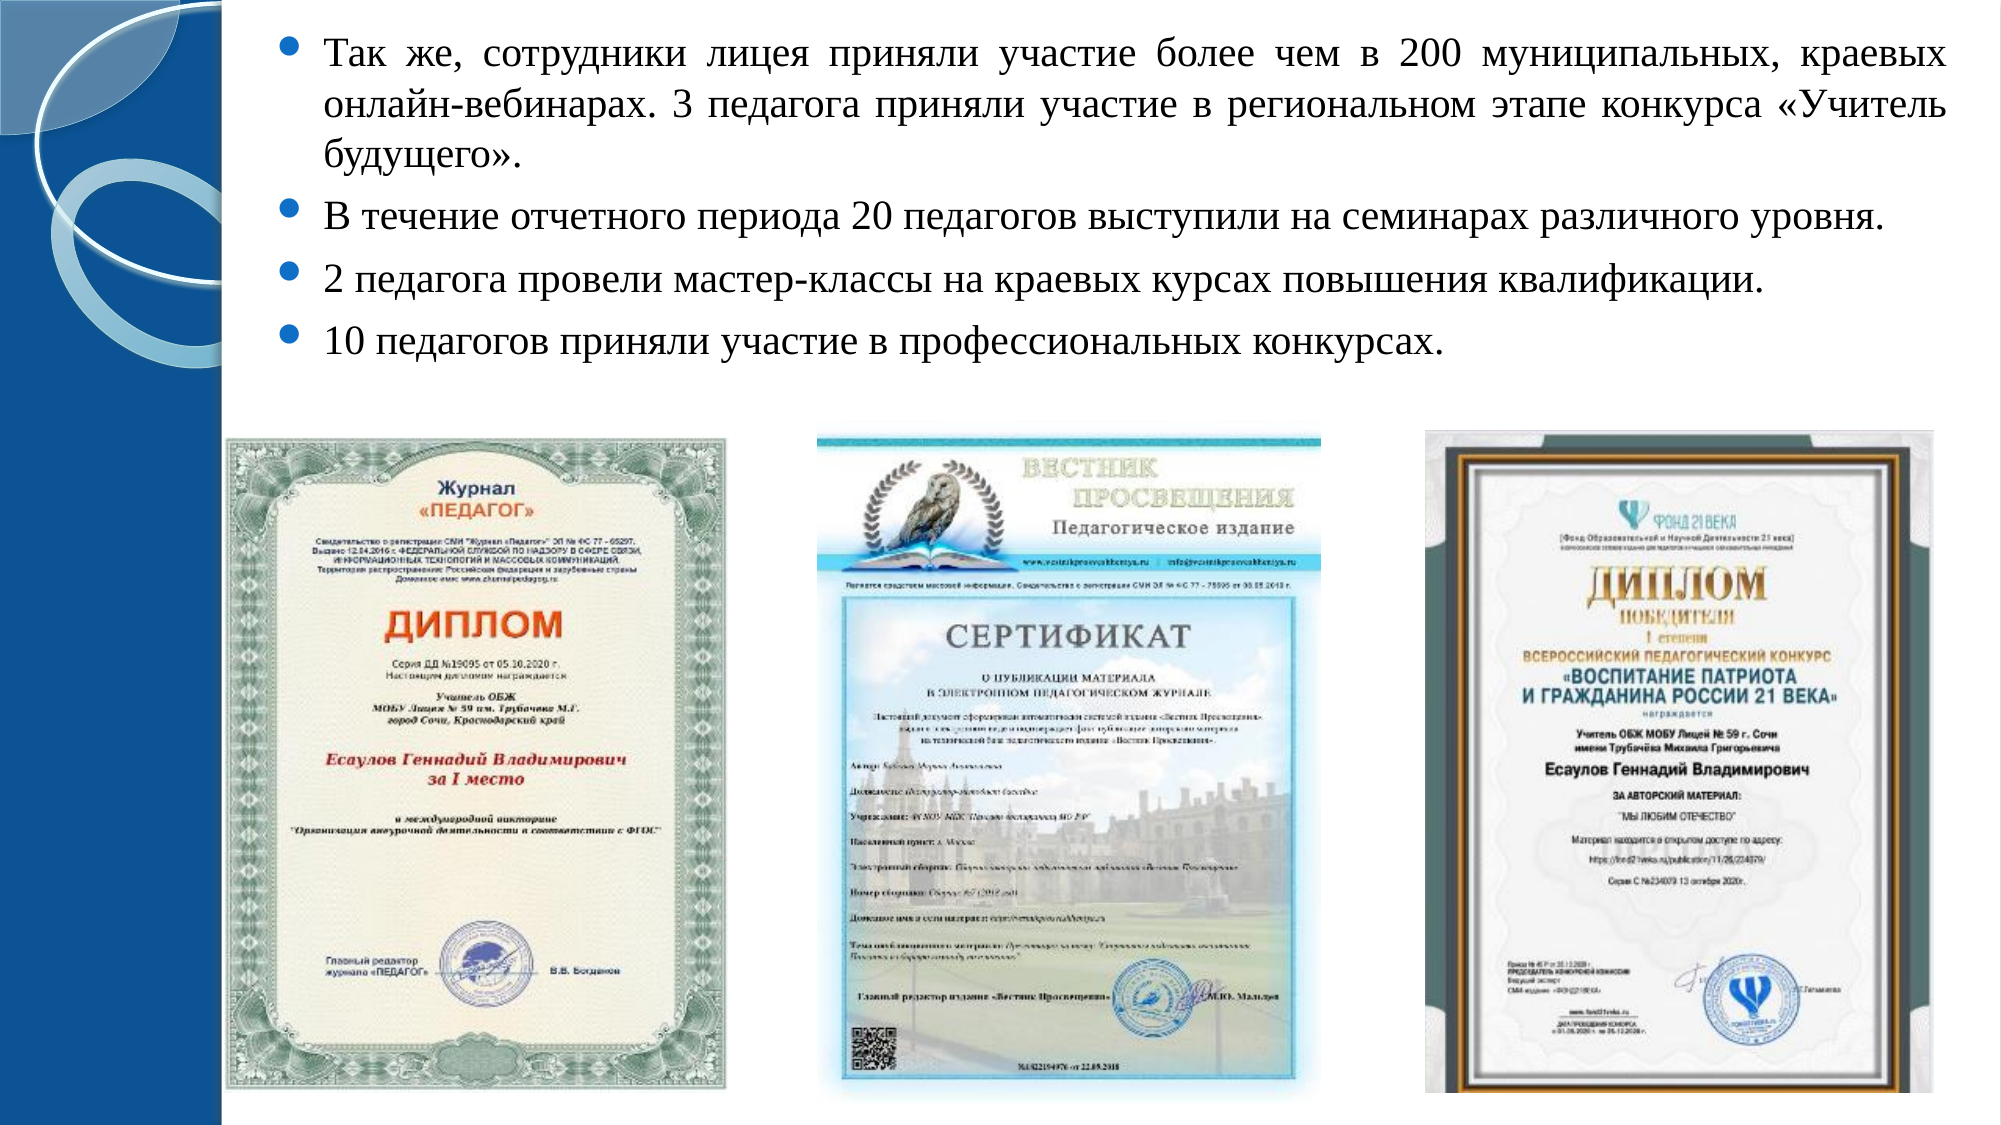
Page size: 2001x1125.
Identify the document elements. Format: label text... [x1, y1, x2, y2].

picture [224, 437, 730, 1094]
list Так же, сотрудники лицея приняли участие более чем в 200 муниципальных, краевых онлайн-вебинарах. 3 педагога приняли участие в региональном этапе конкурса «Учитель будущего». В течение отчетного периода 20 педагогов выступили на семинарах различного уровня. 2 педагога провели мастер-классы на краевых курсах повышения квалификации. 10 педагогов приняли участие в профессиональных конкурсах. [248, 17, 1963, 806]
picture [817, 420, 1321, 1104]
picture [1425, 430, 1938, 1093]
